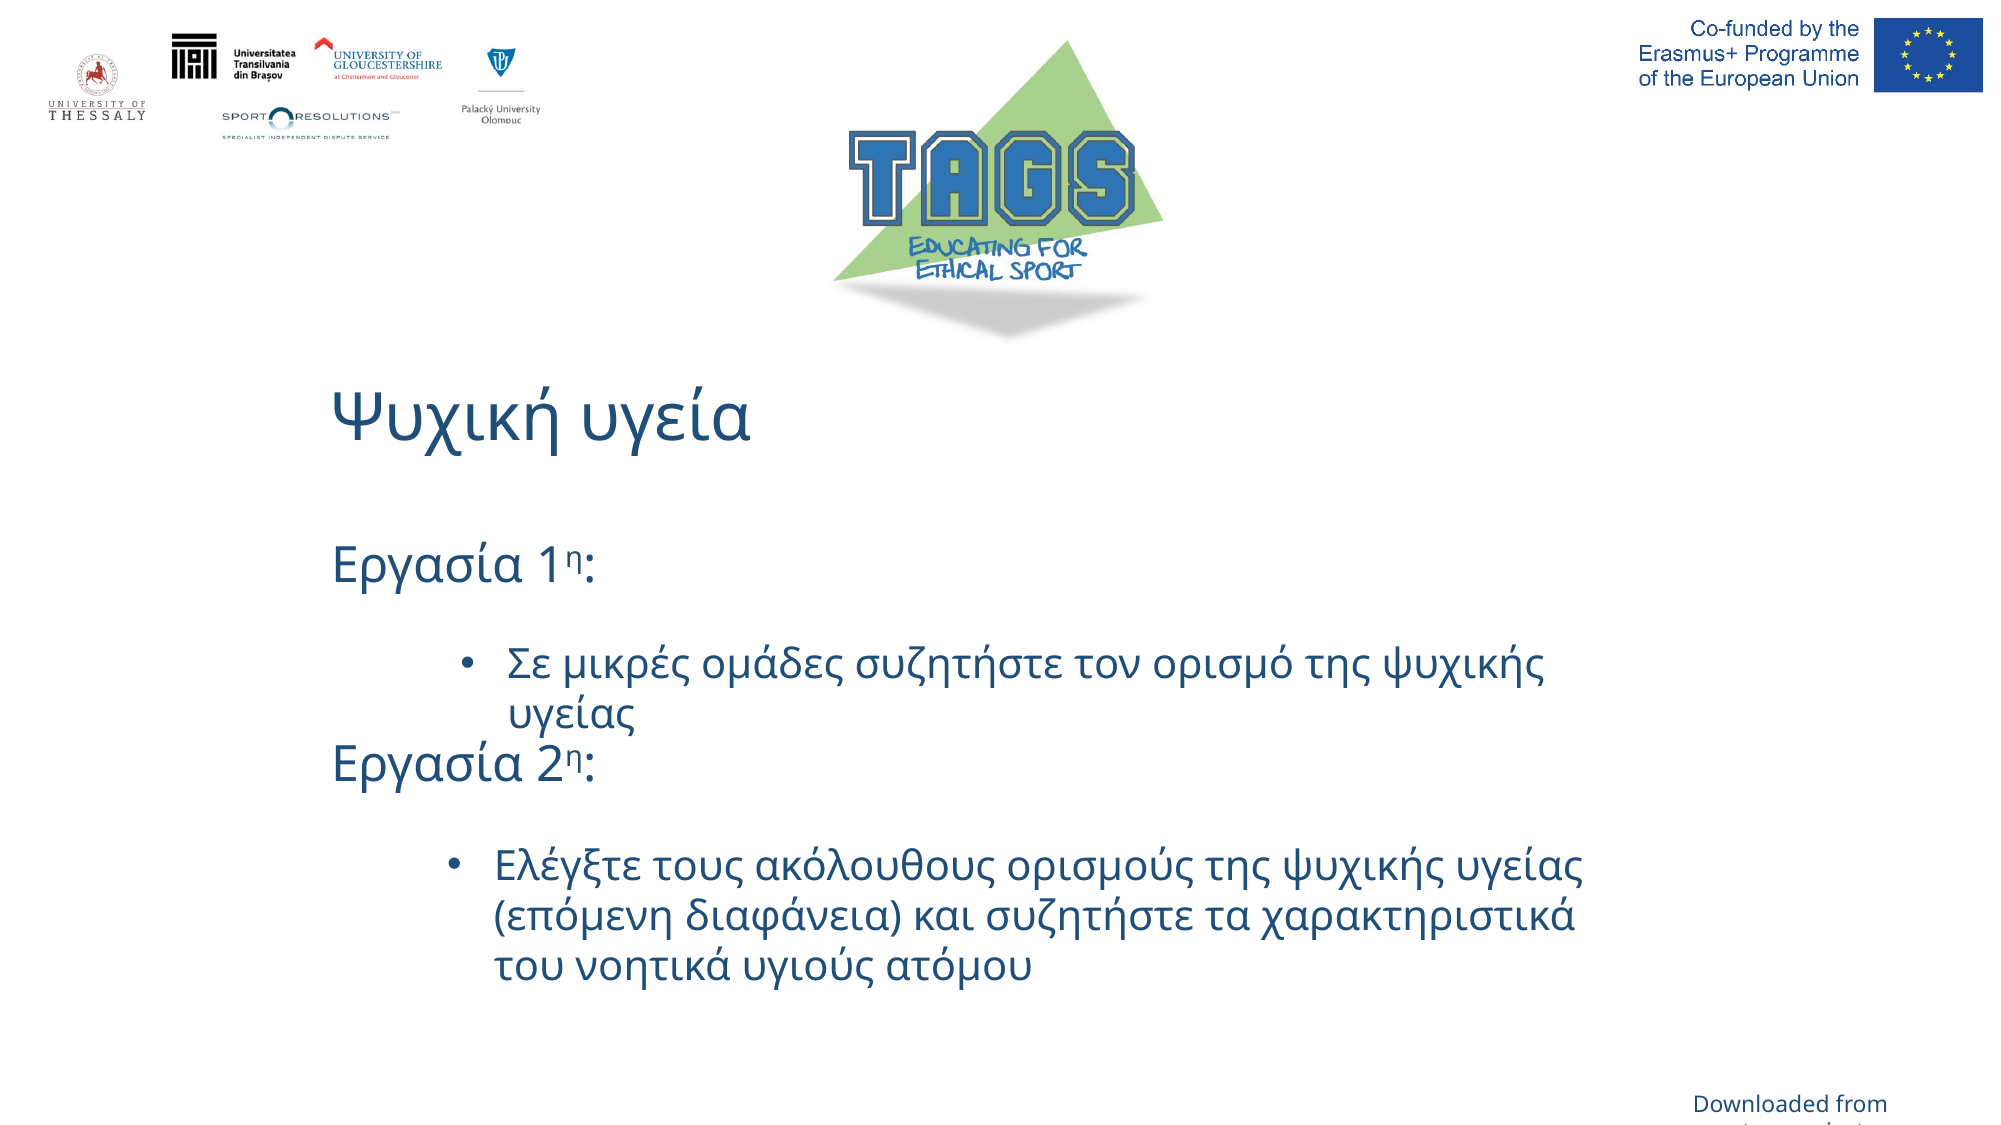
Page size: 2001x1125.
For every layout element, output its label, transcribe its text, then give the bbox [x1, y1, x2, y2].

picture [807, 12, 1193, 355]
text_box Ελέγξτε τους ακόλουθους ορισμούς της ψυχικής υγείας (επόμενη διαφάνεια) και συζητήστε τα χαρακτηριστικά του νοητικά υγιούς ατόμου [432, 831, 1671, 996]
text_box Σε μικρές ομάδες συζητήστε τον ορισμό της ψυχικής υγείας [445, 629, 1684, 724]
text_box Εργασία 1η: [316, 524, 1684, 600]
picture [1499, 0, 2000, 110]
text_box Downloaded from www.tagsproject.eu [1581, 1082, 2000, 1125]
text_box Εργασία 2η: [316, 724, 1684, 799]
text_box Ψυχική υγεία [316, 366, 1684, 462]
picture [0, 0, 605, 168]
